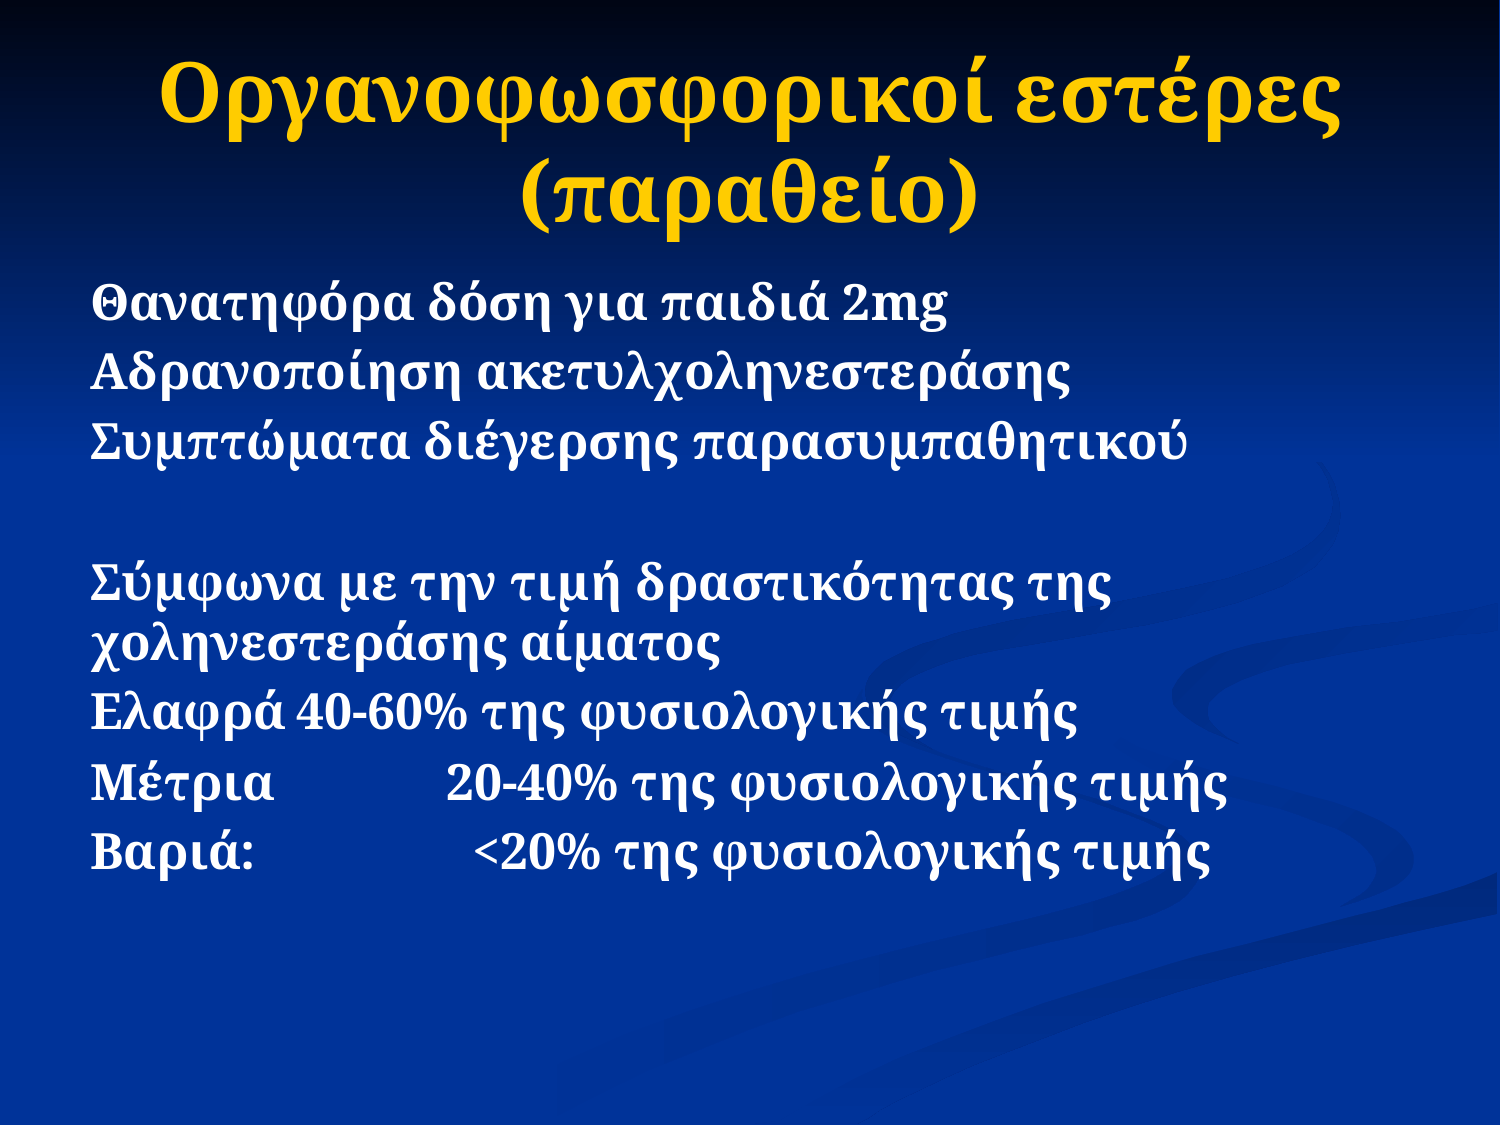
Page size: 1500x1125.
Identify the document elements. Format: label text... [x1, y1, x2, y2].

title Οργανοφωσφορικοί εστέρες (παραθείο) [74, 44, 1426, 233]
list Θανατηφόρα δόση για παιδιά 2mg Αδρανοποίηση ακετυλχοληνεστεράσης Συμπτώματα διέγερσης παρασυμπαθητικού Σύμφωνα με την τιμή δραστικότητας της χοληνεστεράσης αίματος Ελαφρά 40-60% της φυσιολογικής τιμής Μέτρια 20-40% της φυσιολογικής τιμής Βαριά: <20% της φυσιολογικής τιμής [74, 262, 1459, 1006]
